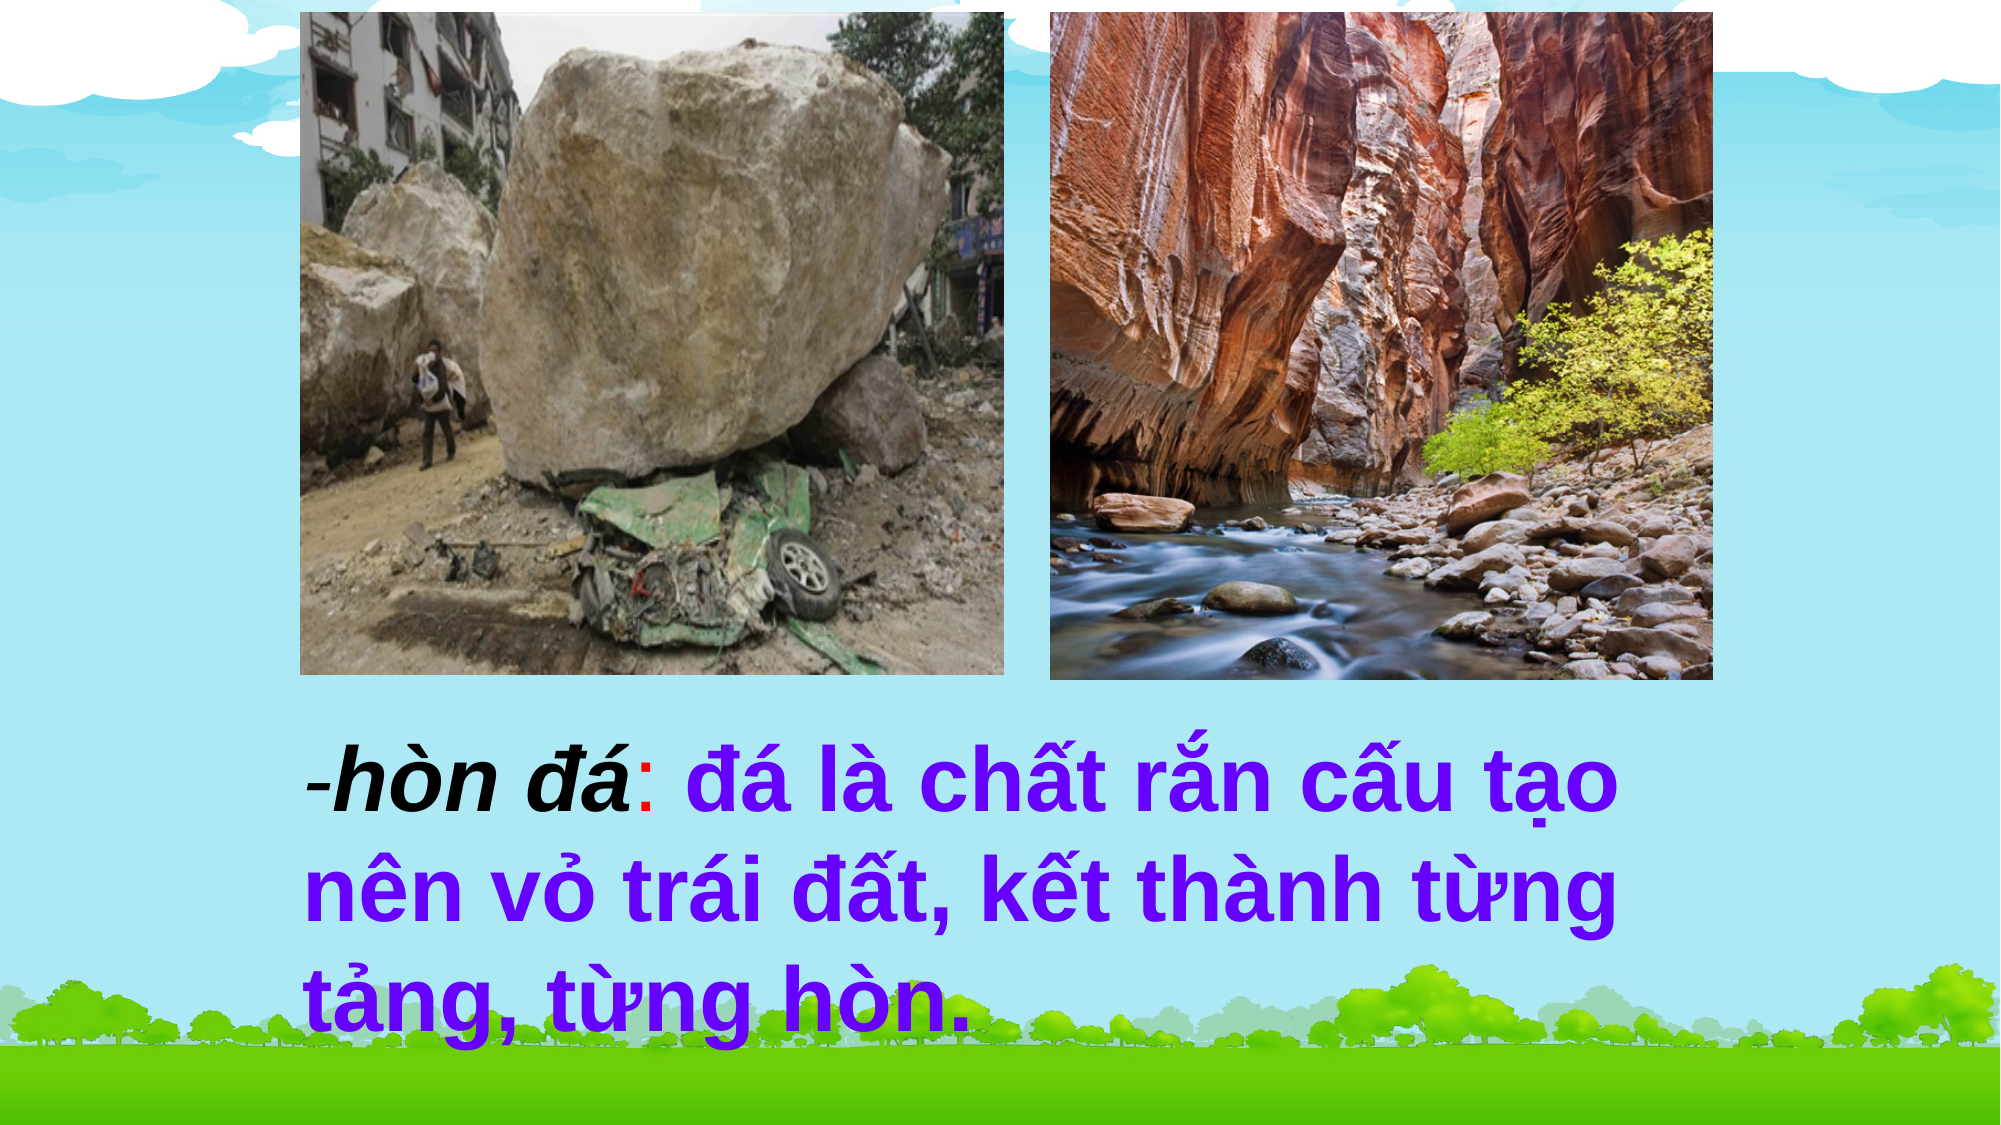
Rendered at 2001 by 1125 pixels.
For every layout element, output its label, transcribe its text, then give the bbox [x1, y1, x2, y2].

picture [0, 0, 2001, 1125]
text_box -hòn đá: đá là chất rắn cấu tạo nên vỏ trái đất, kết thành từng tảng, từng hòn. [287, 712, 1738, 1058]
